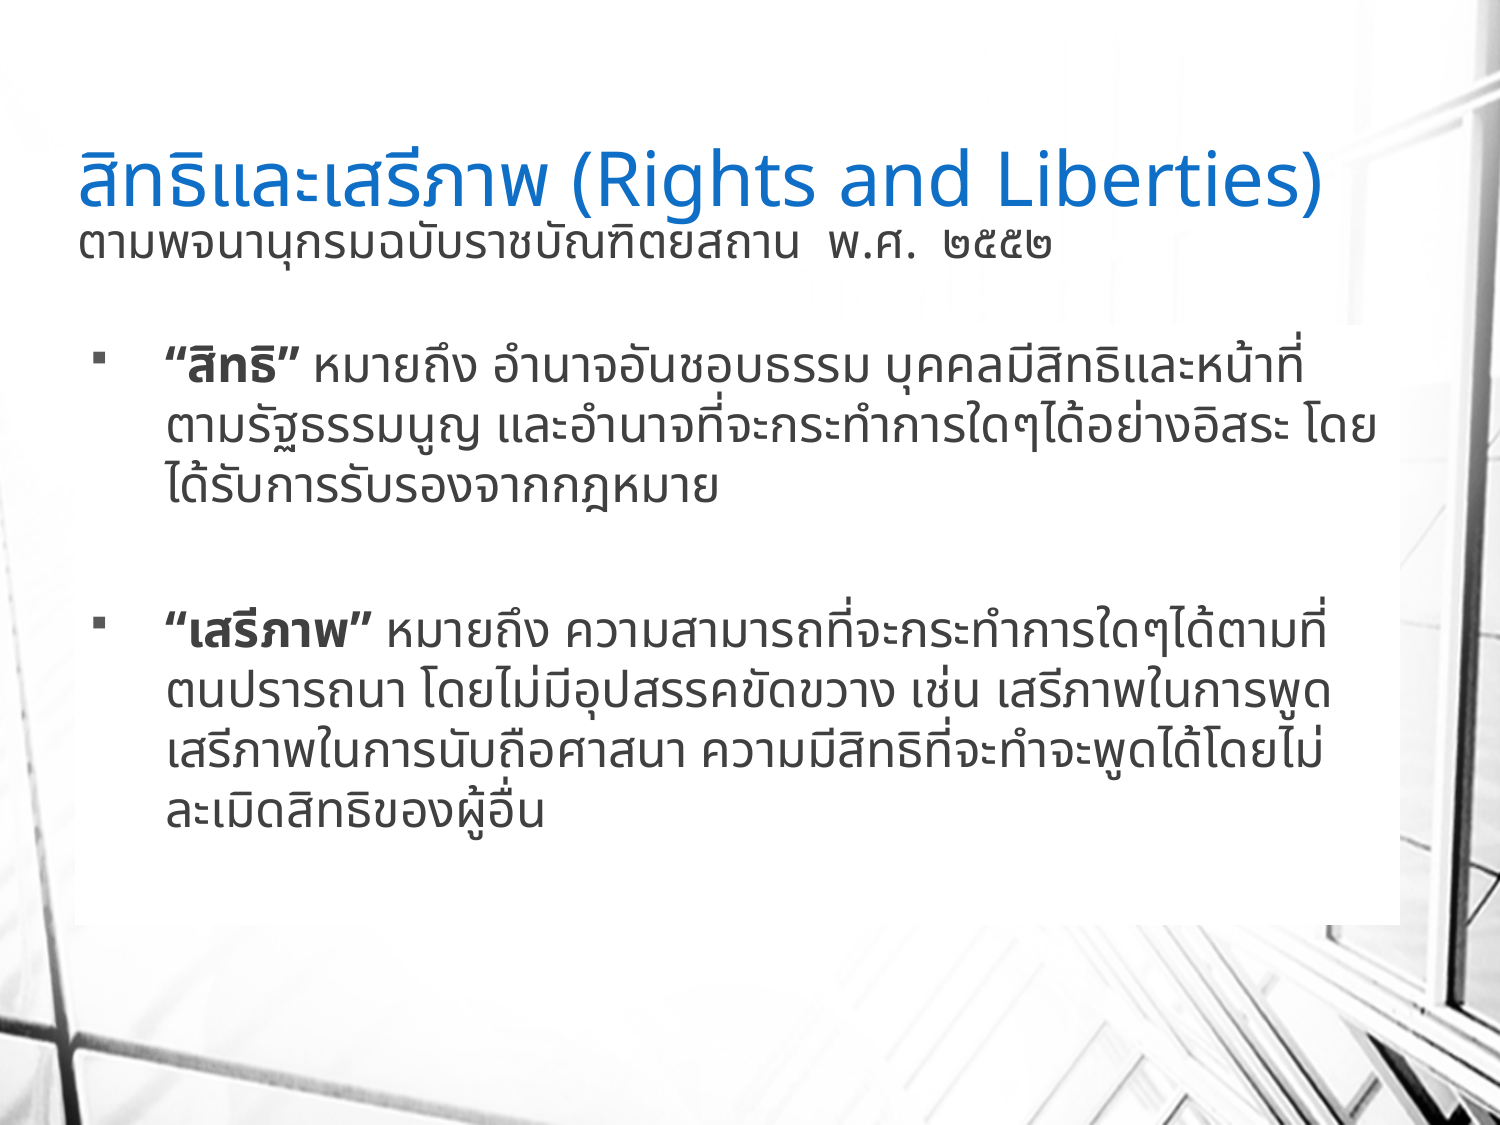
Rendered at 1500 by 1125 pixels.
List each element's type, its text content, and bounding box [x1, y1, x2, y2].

title สิทธิและเสรีภาพ (Rights and Liberties) ตามพจนานุกรมฉบับราชบัณฑิตยสถาน พ.ศ. ๒๕๕๒ [62, 99, 1413, 275]
picture [0, 0, 1500, 1125]
list “สิทธิ” หมายถึง อำนาจอันชอบธรรม บุคคลมีสิทธิและหน้าที่ตามรัฐธรรมนูญ และอำนาจที่จะกระทำการใดๆได้อย่างอิสระ โดยได้รับการรับรองจากกฎหมาย “เสรีภาพ” หมายถึง ความสามารถที่จะกระทำการใดๆได้ตามที่ตนปรารถนา โดยไม่มีอุปสรรคขัดขวาง เช่น เสรีภาพในการพูด เสรีภาพในการนับถือศาสนา ความมีสิทธิที่จะทำจะพูดได้โดยไม่ละเมิดสิทธิของผู้อื่น [75, 324, 1400, 925]
